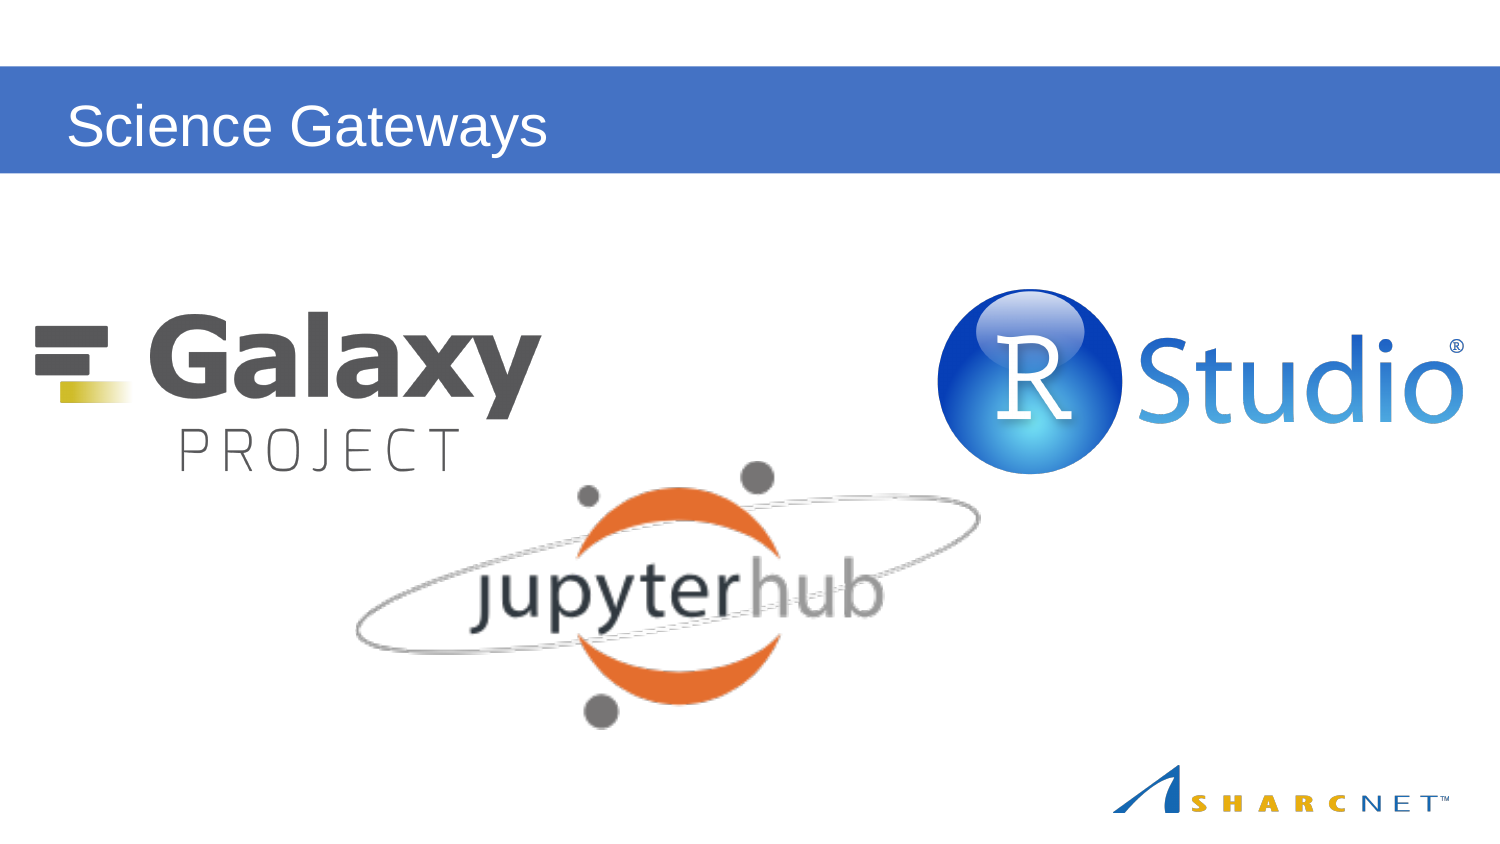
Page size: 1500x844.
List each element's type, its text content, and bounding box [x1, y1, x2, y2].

picture [20, 287, 1466, 731]
title Science Gateways [51, 72, 1449, 167]
picture [1113, 765, 1449, 813]
